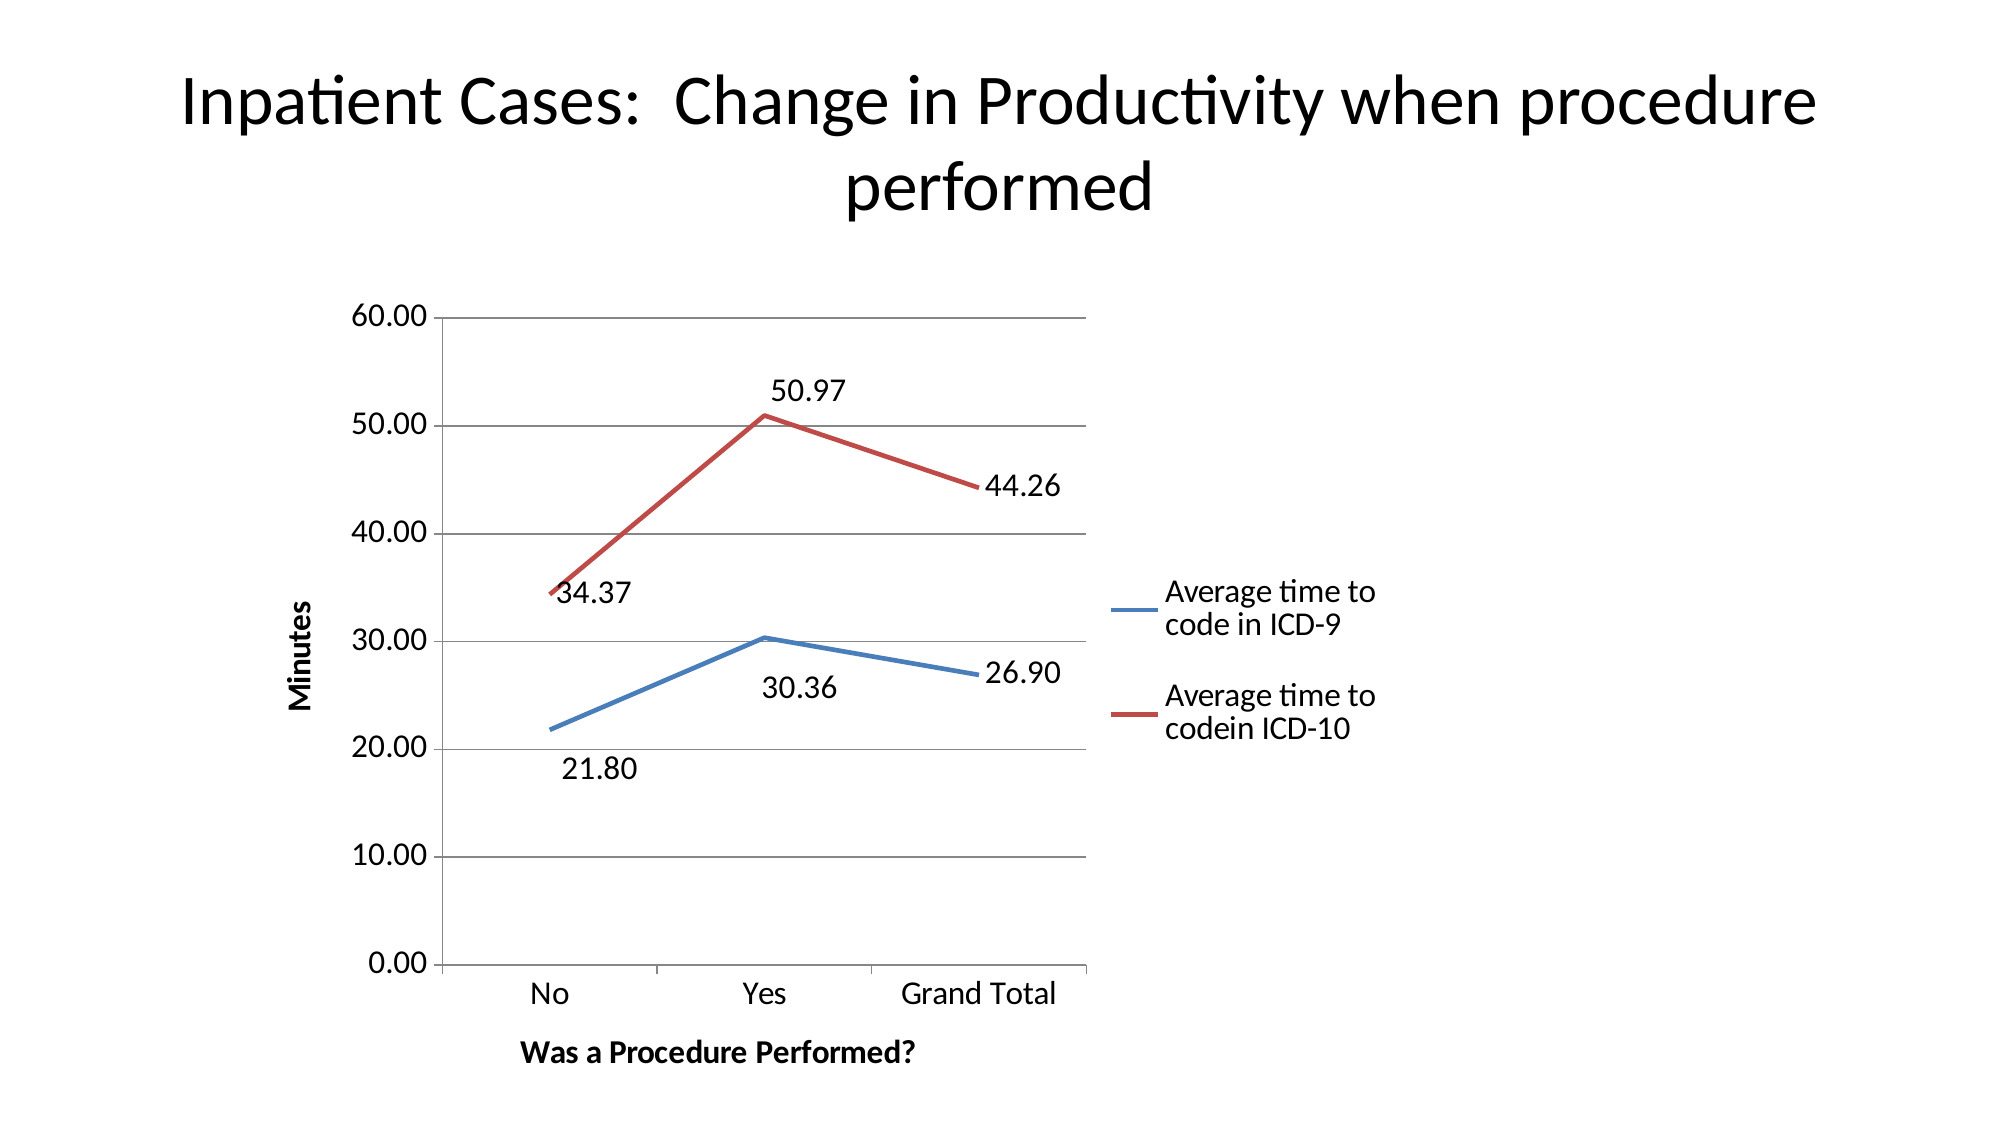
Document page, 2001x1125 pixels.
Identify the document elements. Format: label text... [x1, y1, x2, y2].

chart [262, 287, 1401, 1101]
title Inpatient Cases: Change in Productivity when procedure performed [99, 45, 1900, 233]
